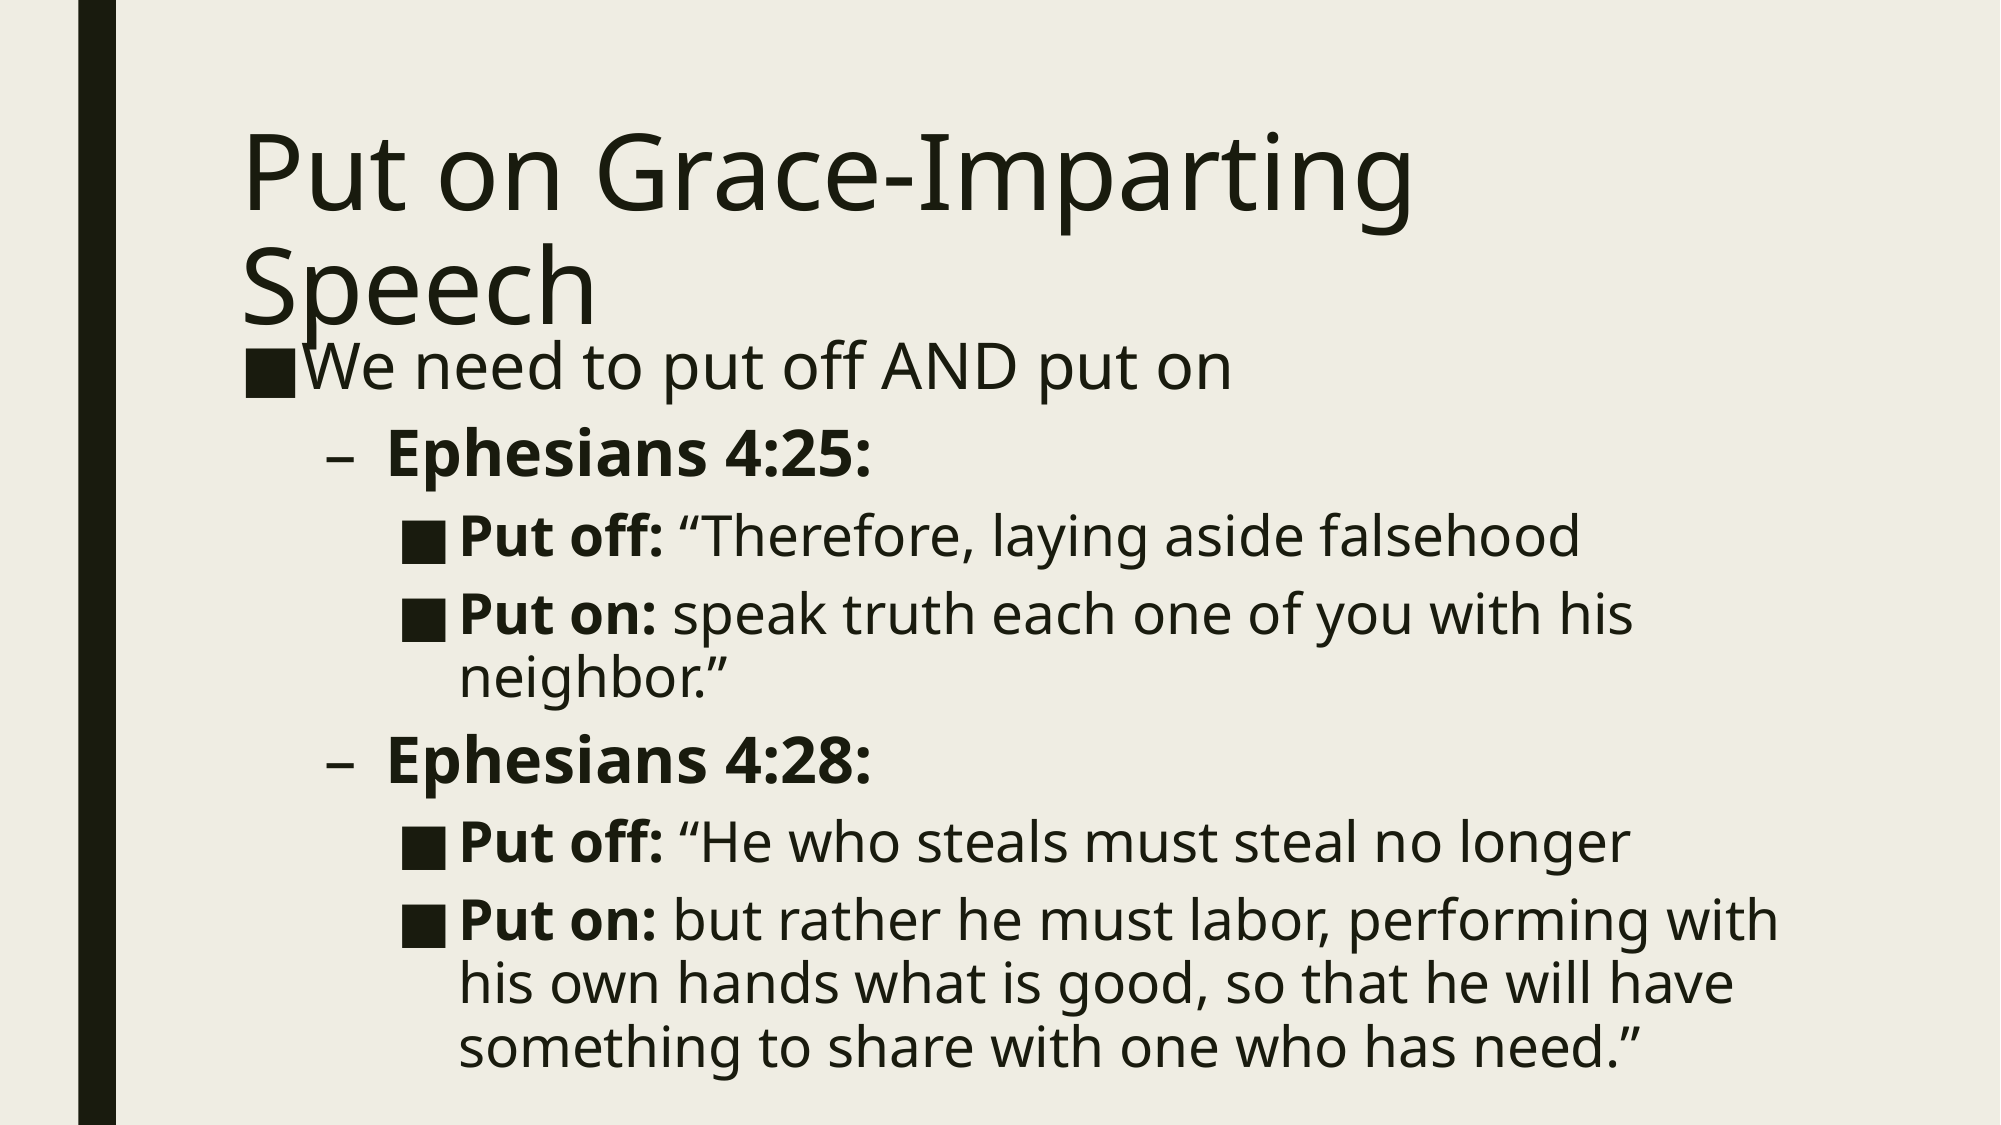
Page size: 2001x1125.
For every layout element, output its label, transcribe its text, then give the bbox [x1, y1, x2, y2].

title Put on Grace-Imparting Speech [225, 112, 1800, 324]
list We need to put off AND put on Ephesians 4:25: Put off: “Therefore, laying aside falsehood Put on: speak truth each one of you with his neighbor.” Ephesians 4:28: Put off: “He who steals must steal no longer Put on: but rather he must labor, performing with his own hands what is good, so that he will have something to share with one who has need.” [225, 324, 1800, 1101]
